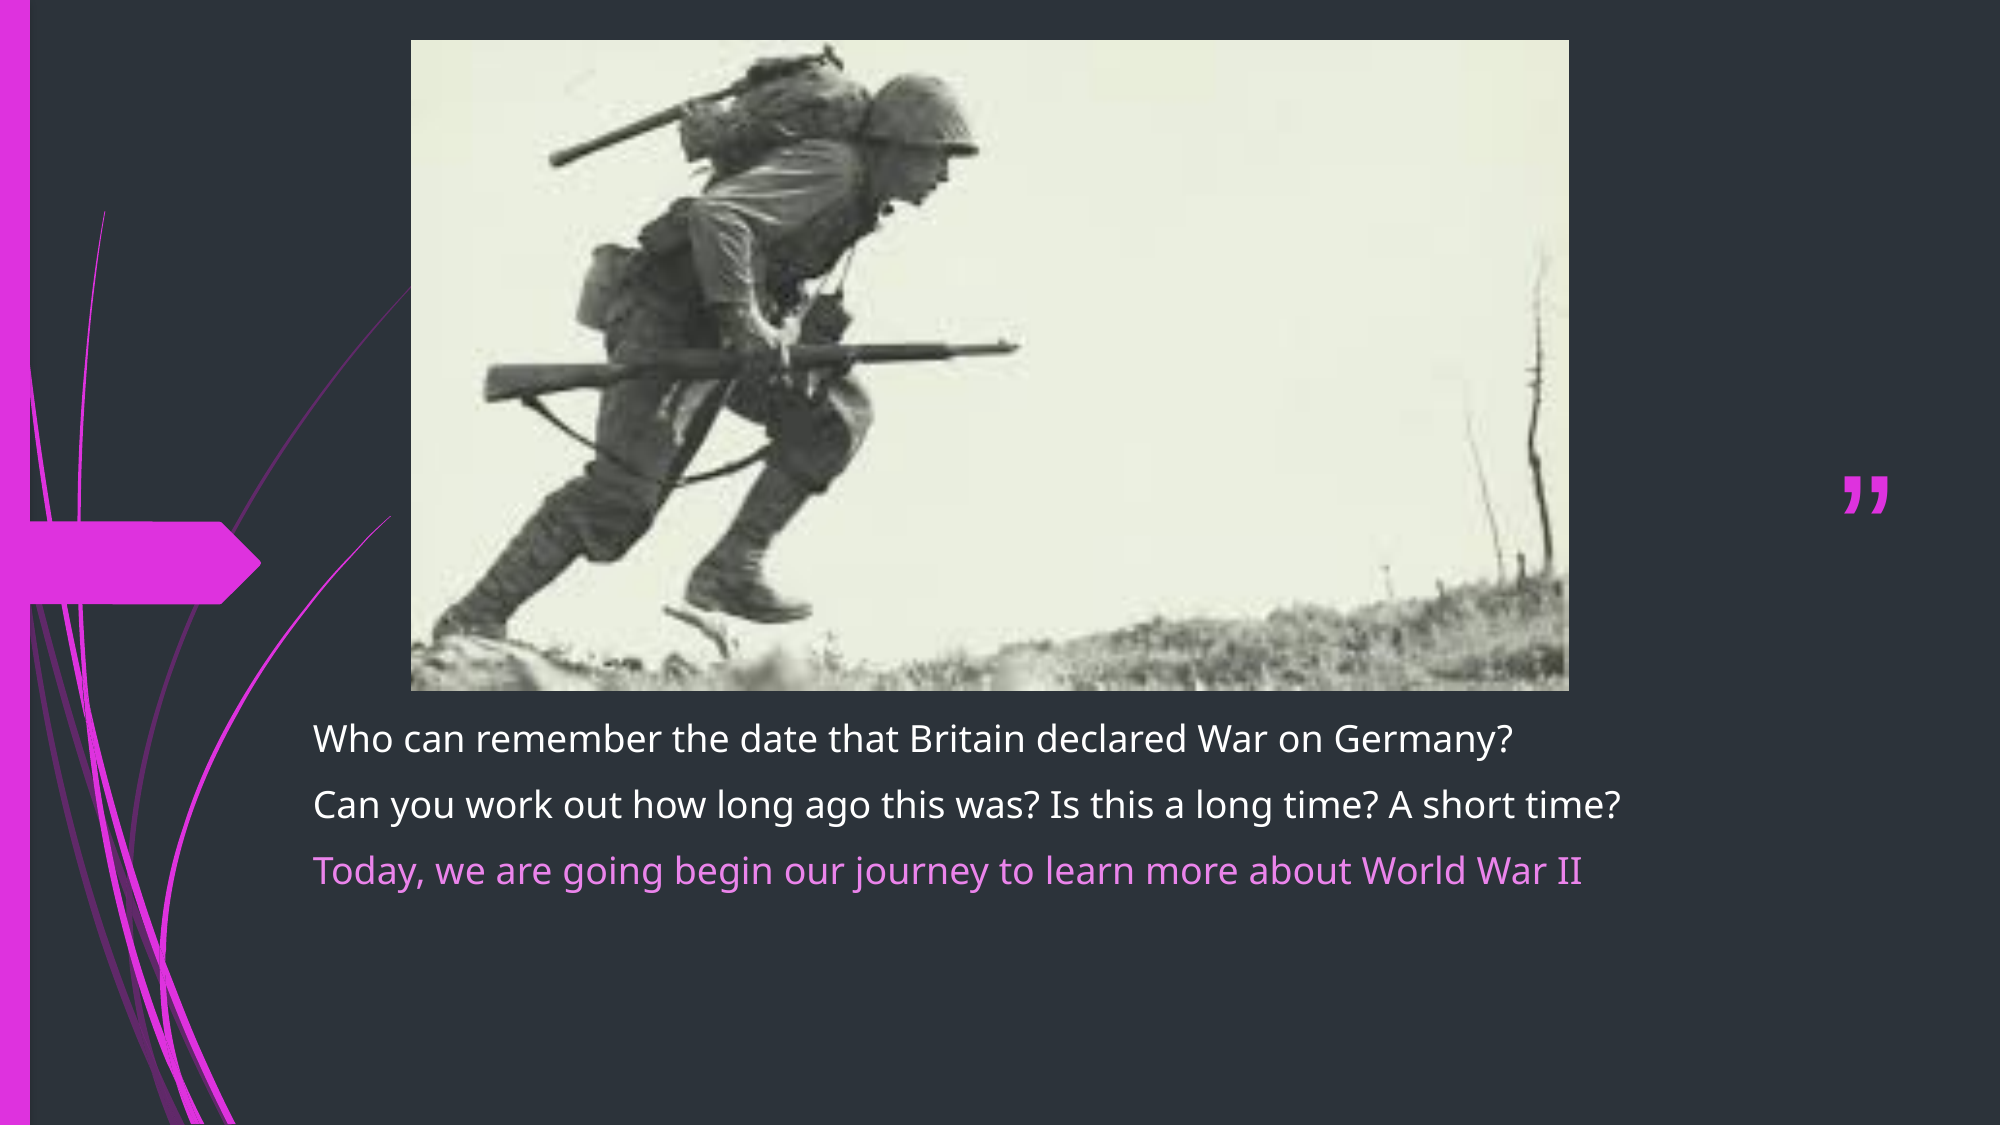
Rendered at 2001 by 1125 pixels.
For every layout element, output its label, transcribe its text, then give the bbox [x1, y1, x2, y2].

list Who can remember the date that Britain declared War on Germany? Can you work out how long ago this was? Is this a long time? A short time? Today, we are going begin our journey to learn more about World War II [297, 637, 1888, 970]
picture [411, 40, 1569, 692]
